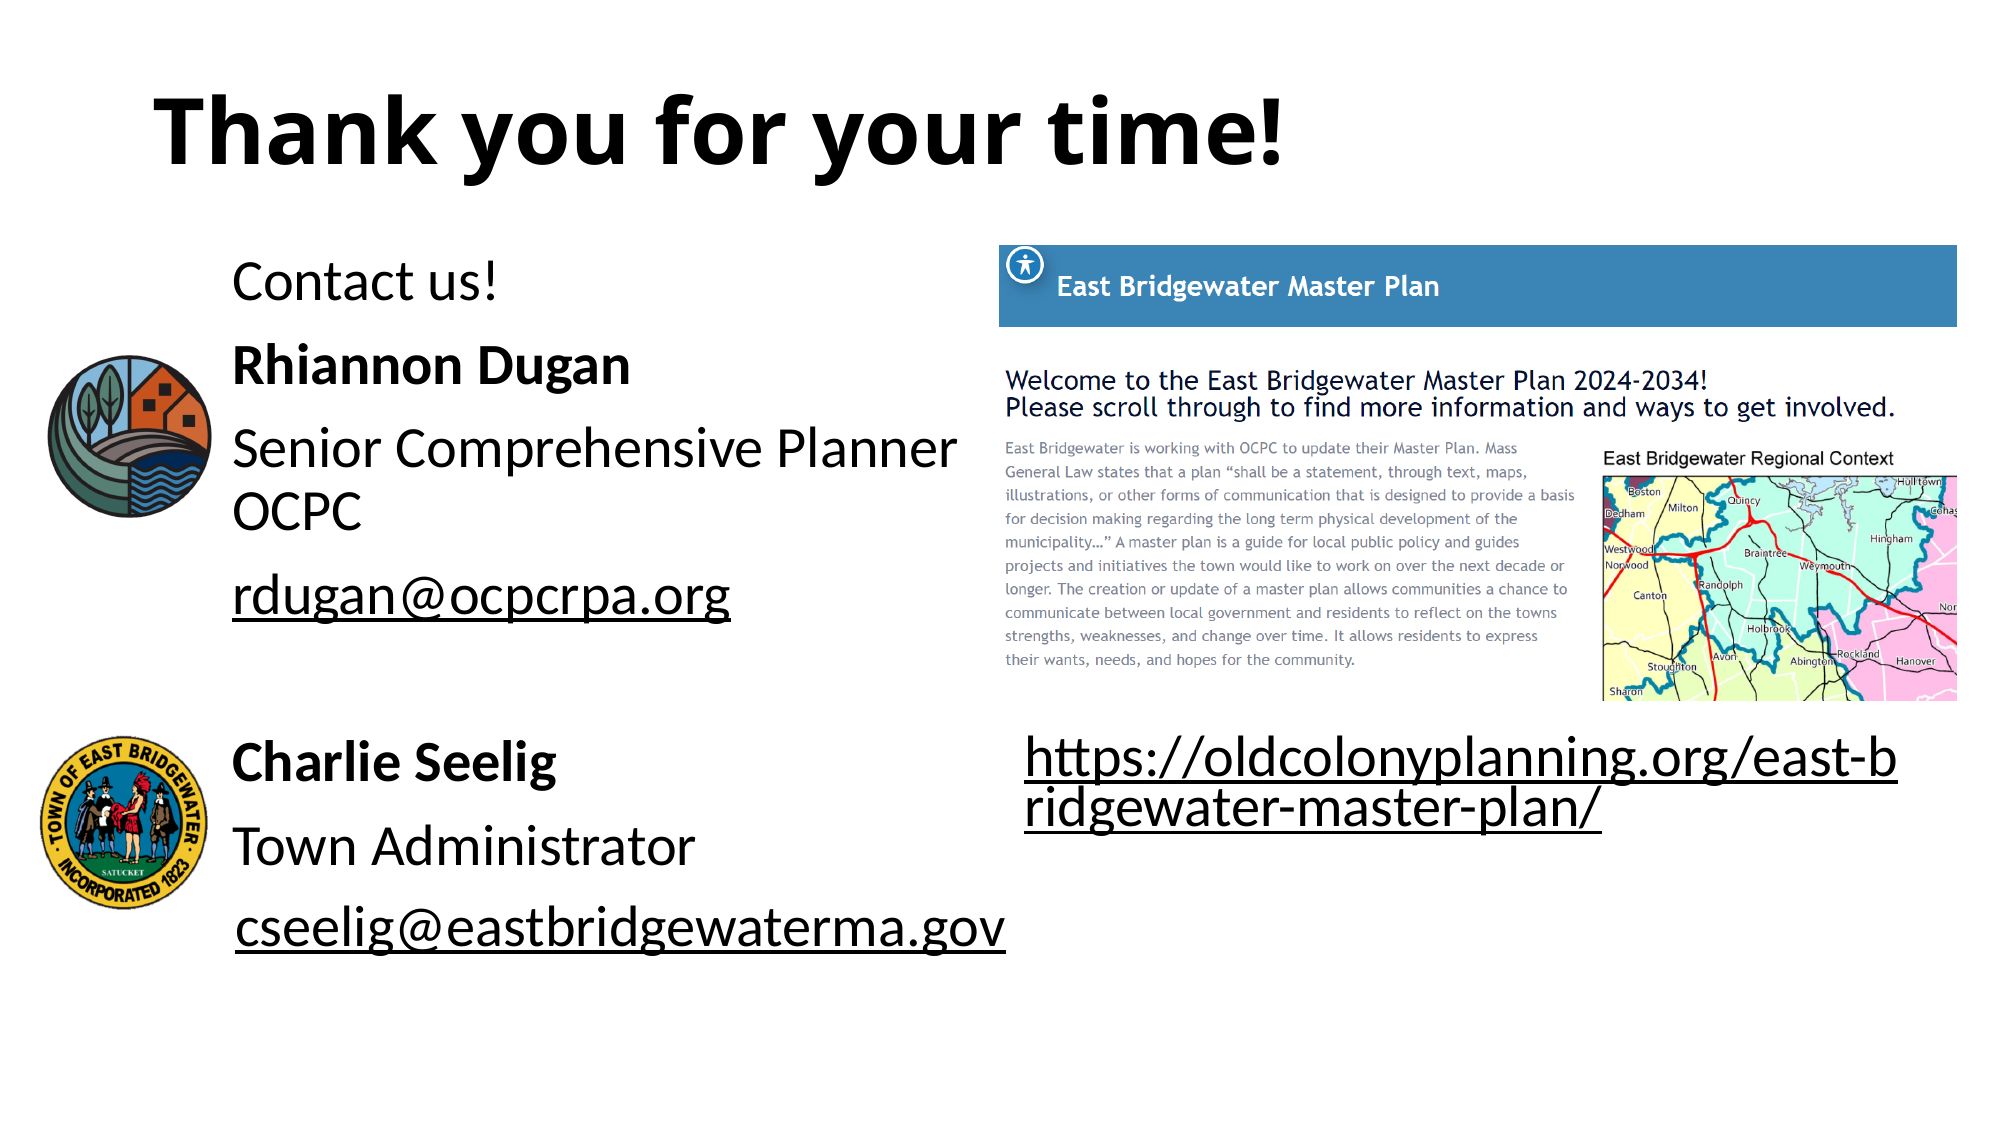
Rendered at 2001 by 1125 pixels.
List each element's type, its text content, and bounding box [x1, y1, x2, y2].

picture [0, 339, 280, 531]
list Contact us! Rhiannon Dugan Senior Comprehensive Planner OCPC rdugan@ocpcrpa.org Charlie Seelig Town Administrator [217, 242, 1067, 936]
picture [36, 732, 211, 913]
title Thank you for your time! [137, 25, 1863, 244]
list https://oldcolonyplanning.org/east-bridgewater-master-plan/ [1009, 718, 1931, 1125]
picture [999, 243, 1957, 701]
text_box cseelig@eastbridgewaterma.gov [235, 887, 1059, 958]
